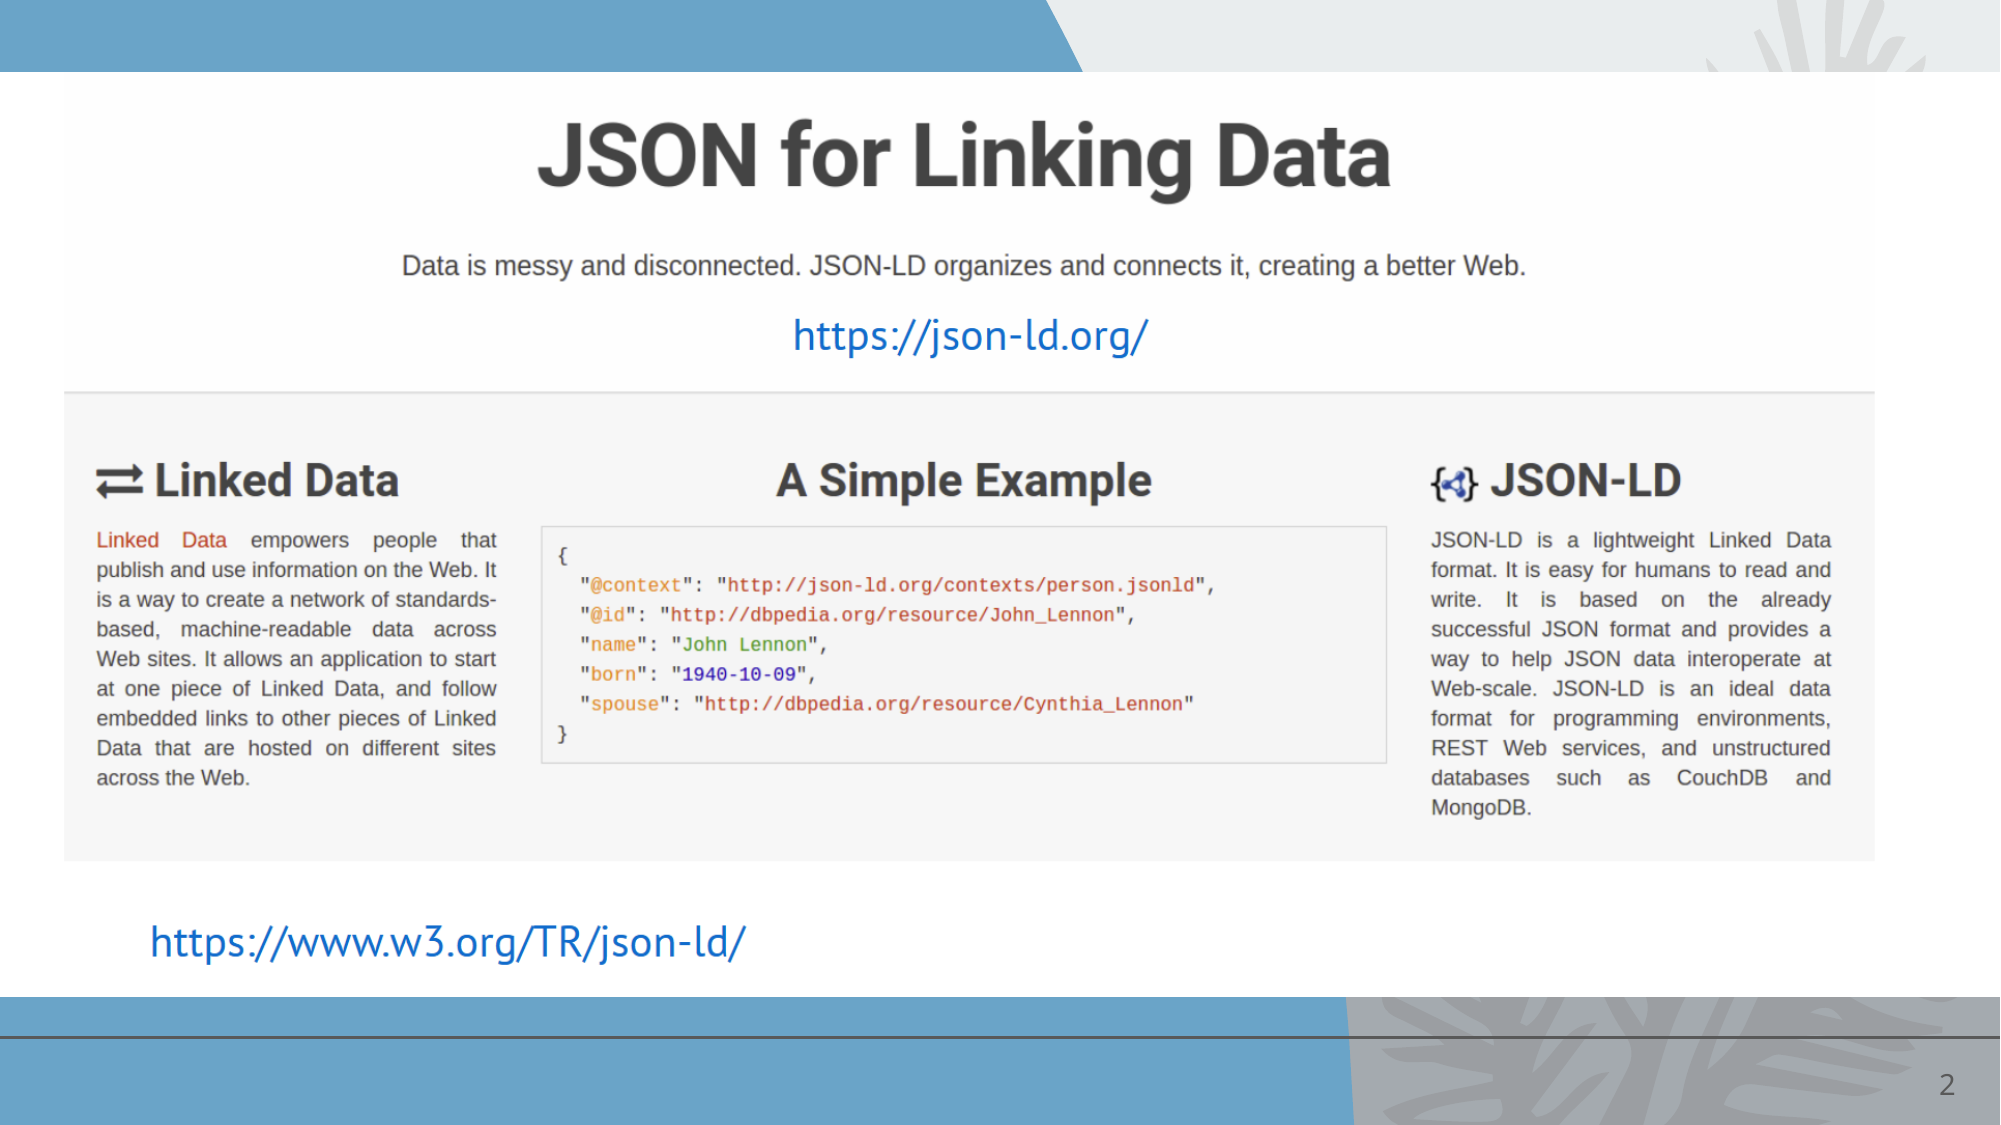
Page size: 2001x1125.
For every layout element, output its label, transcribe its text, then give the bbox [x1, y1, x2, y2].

slide_number ‹#› [1808, 1060, 1971, 1112]
picture [0, 72, 2000, 997]
